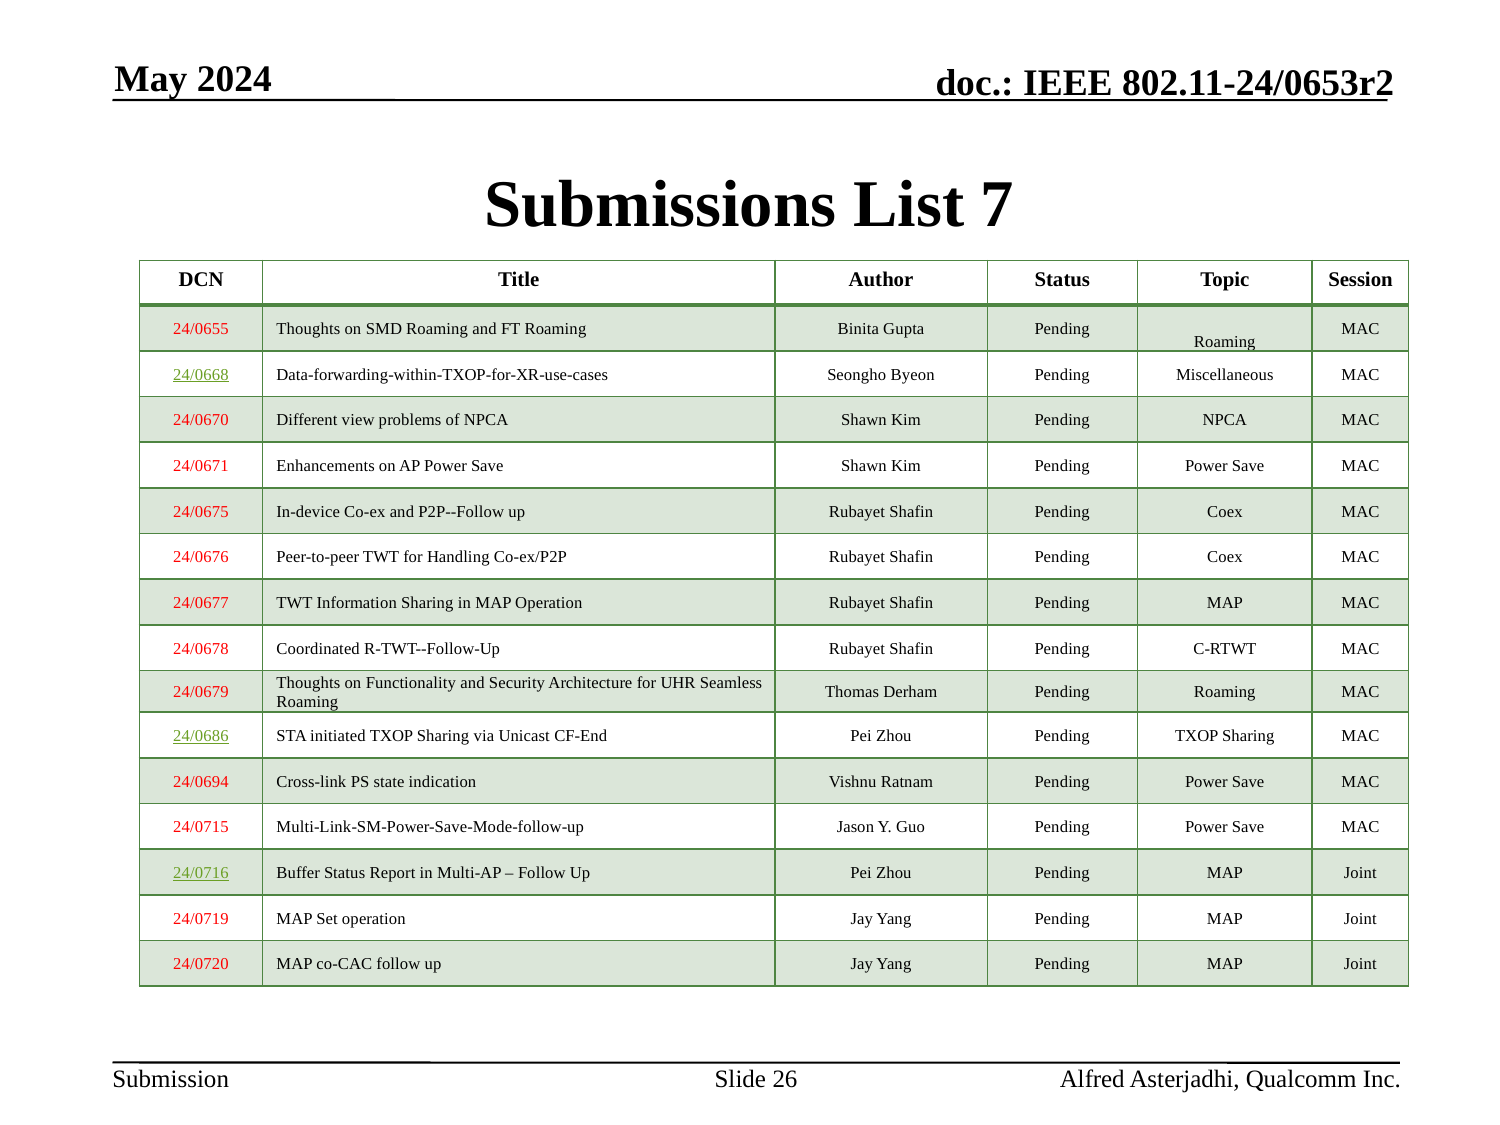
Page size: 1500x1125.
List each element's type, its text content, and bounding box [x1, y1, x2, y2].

table_cell Rubayet Shafin [776, 580, 987, 624]
table_cell MAP [1138, 580, 1311, 624]
table_cell 24/0678 [140, 626, 262, 670]
table_cell Buffer Status Report in Multi-AP – Follow Up [263, 850, 774, 894]
table_header Author [776, 261, 987, 303]
table_cell Rubayet Shafin [776, 489, 987, 533]
table_cell Jason Y. Guo [776, 804, 987, 848]
table_cell Coex [1138, 534, 1311, 578]
table_cell Pending [988, 443, 1137, 487]
table_cell Roaming [1138, 671, 1311, 711]
table_cell 24/0720 [140, 941, 262, 985]
table_cell 24/0655 [140, 307, 262, 350]
table_cell Roaming [1138, 307, 1311, 350]
table_cell Thomas Derham [776, 671, 987, 711]
table_cell MAC [1313, 352, 1408, 396]
table_cell Shawn Kim [776, 443, 987, 487]
table_cell Joint [1313, 850, 1408, 894]
table_cell 24/0694 [140, 759, 262, 803]
table_cell 24/0716 [140, 850, 262, 894]
table_cell 24/0686 [140, 713, 262, 757]
table_cell MAP [1138, 896, 1311, 940]
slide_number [114, 54, 423, 100]
table_cell Power Save [1138, 804, 1311, 848]
table_cell 24/0679 [140, 671, 262, 711]
table_cell Pending [988, 397, 1137, 441]
table_cell NPCA [1138, 397, 1311, 441]
table_cell Peer-to-peer TWT for Handling Co-ex/P2P [263, 534, 774, 578]
table_cell Rubayet Shafin [776, 534, 987, 578]
table_cell Pending [988, 850, 1137, 894]
slide_number Slide 26 [712, 1061, 800, 1123]
table_cell MAC [1313, 759, 1408, 803]
table_cell MAC [1313, 671, 1408, 711]
table_header Status [988, 261, 1137, 303]
table_cell MAC [1313, 397, 1408, 441]
table_cell STA initiated TXOP Sharing via Unicast CF-End [263, 713, 774, 757]
table_cell 24/0715 [140, 804, 262, 848]
table_cell Pending [988, 804, 1137, 848]
table_cell Different view problems of NPCA [263, 397, 774, 441]
table_cell MAP [1138, 850, 1311, 894]
table_cell Pending [988, 580, 1137, 624]
table_header Topic [1138, 261, 1311, 303]
table_header Session [1313, 261, 1408, 303]
table_cell 24/0668 [140, 352, 262, 396]
table_cell Joint [1313, 941, 1408, 985]
table_cell In-device Co-ex and P2P--Follow up [263, 489, 774, 533]
table_cell MAC [1313, 626, 1408, 670]
table_header Title [263, 261, 774, 303]
table_cell Coordinated R-TWT--Follow-Up [263, 626, 774, 670]
table_cell Jay Yang [776, 896, 987, 940]
table_cell Thoughts on Functionality and Security Architecture for UHR Seamless Roaming [263, 671, 774, 711]
table_cell Thoughts on SMD Roaming and FT Roaming [263, 307, 774, 350]
table_cell MAC [1313, 804, 1408, 848]
table_cell Pending [988, 489, 1137, 533]
table_cell Cross-link PS state indication [263, 759, 774, 803]
table_cell Binita Gupta [776, 307, 987, 350]
table_cell MAP Set operation [263, 896, 774, 940]
table_cell Pei Zhou [776, 850, 987, 894]
table_cell Vishnu Ratnam [776, 759, 987, 803]
table_cell Pending [988, 759, 1137, 803]
table_cell Pending [988, 534, 1137, 578]
table_cell Pei Zhou [776, 713, 987, 757]
table_cell Shawn Kim [776, 397, 987, 441]
table_cell Multi-Link-SM-Power-Save-Mode-follow-up [263, 804, 774, 848]
table_cell MAC [1313, 534, 1408, 578]
table_cell Jay Yang [776, 941, 987, 985]
table_cell MAP [1138, 941, 1311, 985]
table_cell 24/0677 [140, 580, 262, 624]
table_cell MAP co-CAC follow up [263, 941, 774, 985]
table_cell Pending [988, 307, 1137, 350]
table_cell Pending [988, 713, 1137, 757]
table_cell 24/0670 [140, 397, 262, 441]
table_cell TXOP Sharing [1138, 713, 1311, 757]
table_cell MAC [1313, 307, 1408, 350]
footer Alfred Asterjadhi, Qualcomm Inc. [878, 1061, 1402, 1093]
table_cell Pending [988, 671, 1137, 711]
table_cell TWT Information Sharing in MAP Operation [263, 580, 774, 624]
table_cell Pending [988, 626, 1137, 670]
table_cell Pending [988, 941, 1137, 985]
table_cell Power Save [1138, 759, 1311, 803]
table_cell 24/0676 [140, 534, 262, 578]
table_cell Miscellaneous [1138, 352, 1311, 396]
table_cell Rubayet Shafin [776, 626, 987, 670]
table_cell Enhancements on AP Power Save [263, 443, 774, 487]
table_cell Seongho Byeon [776, 352, 987, 396]
table_cell MAC [1313, 489, 1408, 533]
table_cell 24/0675 [140, 489, 262, 533]
table_cell 24/0719 [140, 896, 262, 940]
table_cell Pending [988, 352, 1137, 396]
title Submissions List 7 [112, 112, 1388, 288]
table_cell Coex [1138, 489, 1311, 533]
table_cell Data-forwarding-within-TXOP-for-XR-use-cases [263, 352, 774, 396]
table_cell MAC [1313, 443, 1408, 487]
table_cell Pending [988, 896, 1137, 940]
table_cell Power Save [1138, 443, 1311, 487]
table_cell C-RTWT [1138, 626, 1311, 670]
table_cell MAC [1313, 580, 1408, 624]
table_cell 24/0671 [140, 443, 262, 487]
table_header DCN [140, 261, 262, 303]
table_cell Joint [1313, 896, 1408, 940]
table_cell MAC [1313, 713, 1408, 757]
